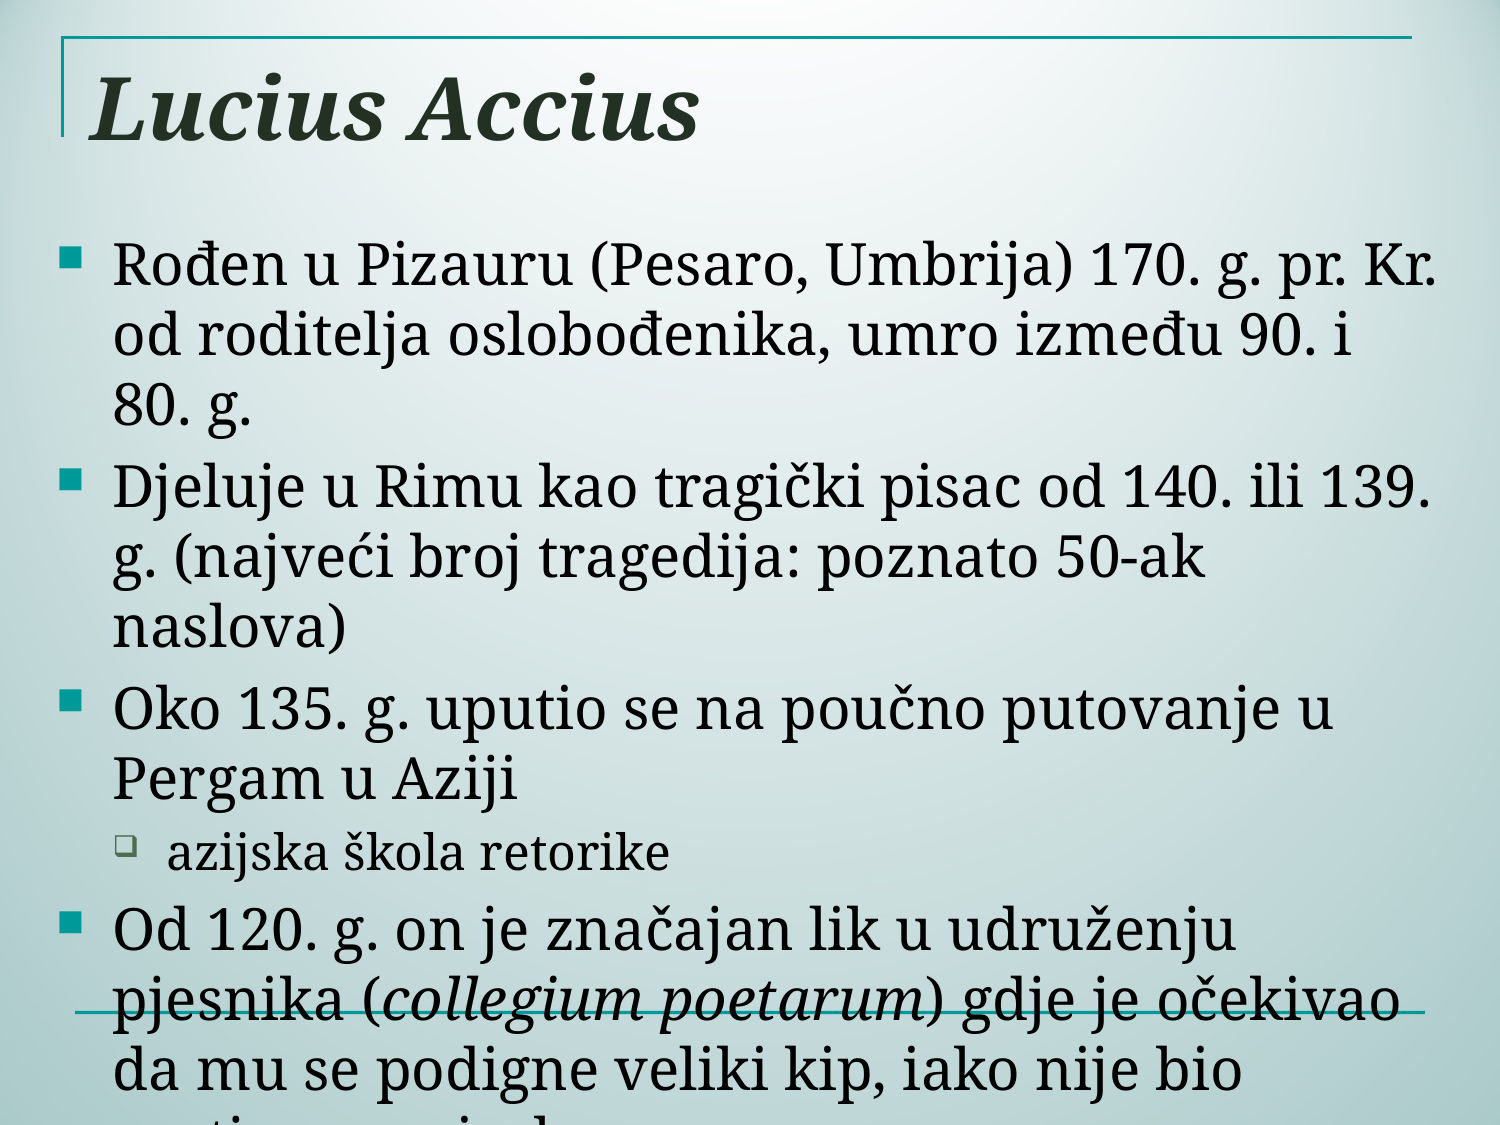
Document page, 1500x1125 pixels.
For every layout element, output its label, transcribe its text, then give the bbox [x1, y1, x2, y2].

title Lucius Accius [75, 45, 1425, 220]
list Rođen u Pizauru (Pesaro, Umbrija) 170. g. pr. Kr. od roditelja oslobođenika, umro između 90. i 80. g. Djeluje u Rimu kao tragički pisac od 140. ili 139. g. (najveći broj tragedija: poznato 50-ak naslova) Oko 135. g. uputio se na poučno putovanje u Pergam u Aziji azijska škola retorike Od 120. g. on je značajan lik u udruženju pjesnika (collegium poetarum) gdje je očekivao da mu se podigne veliki kip, iako nije bio pretjerano visok [41, 220, 1459, 1059]
picture [0, 0, 1500, 1125]
